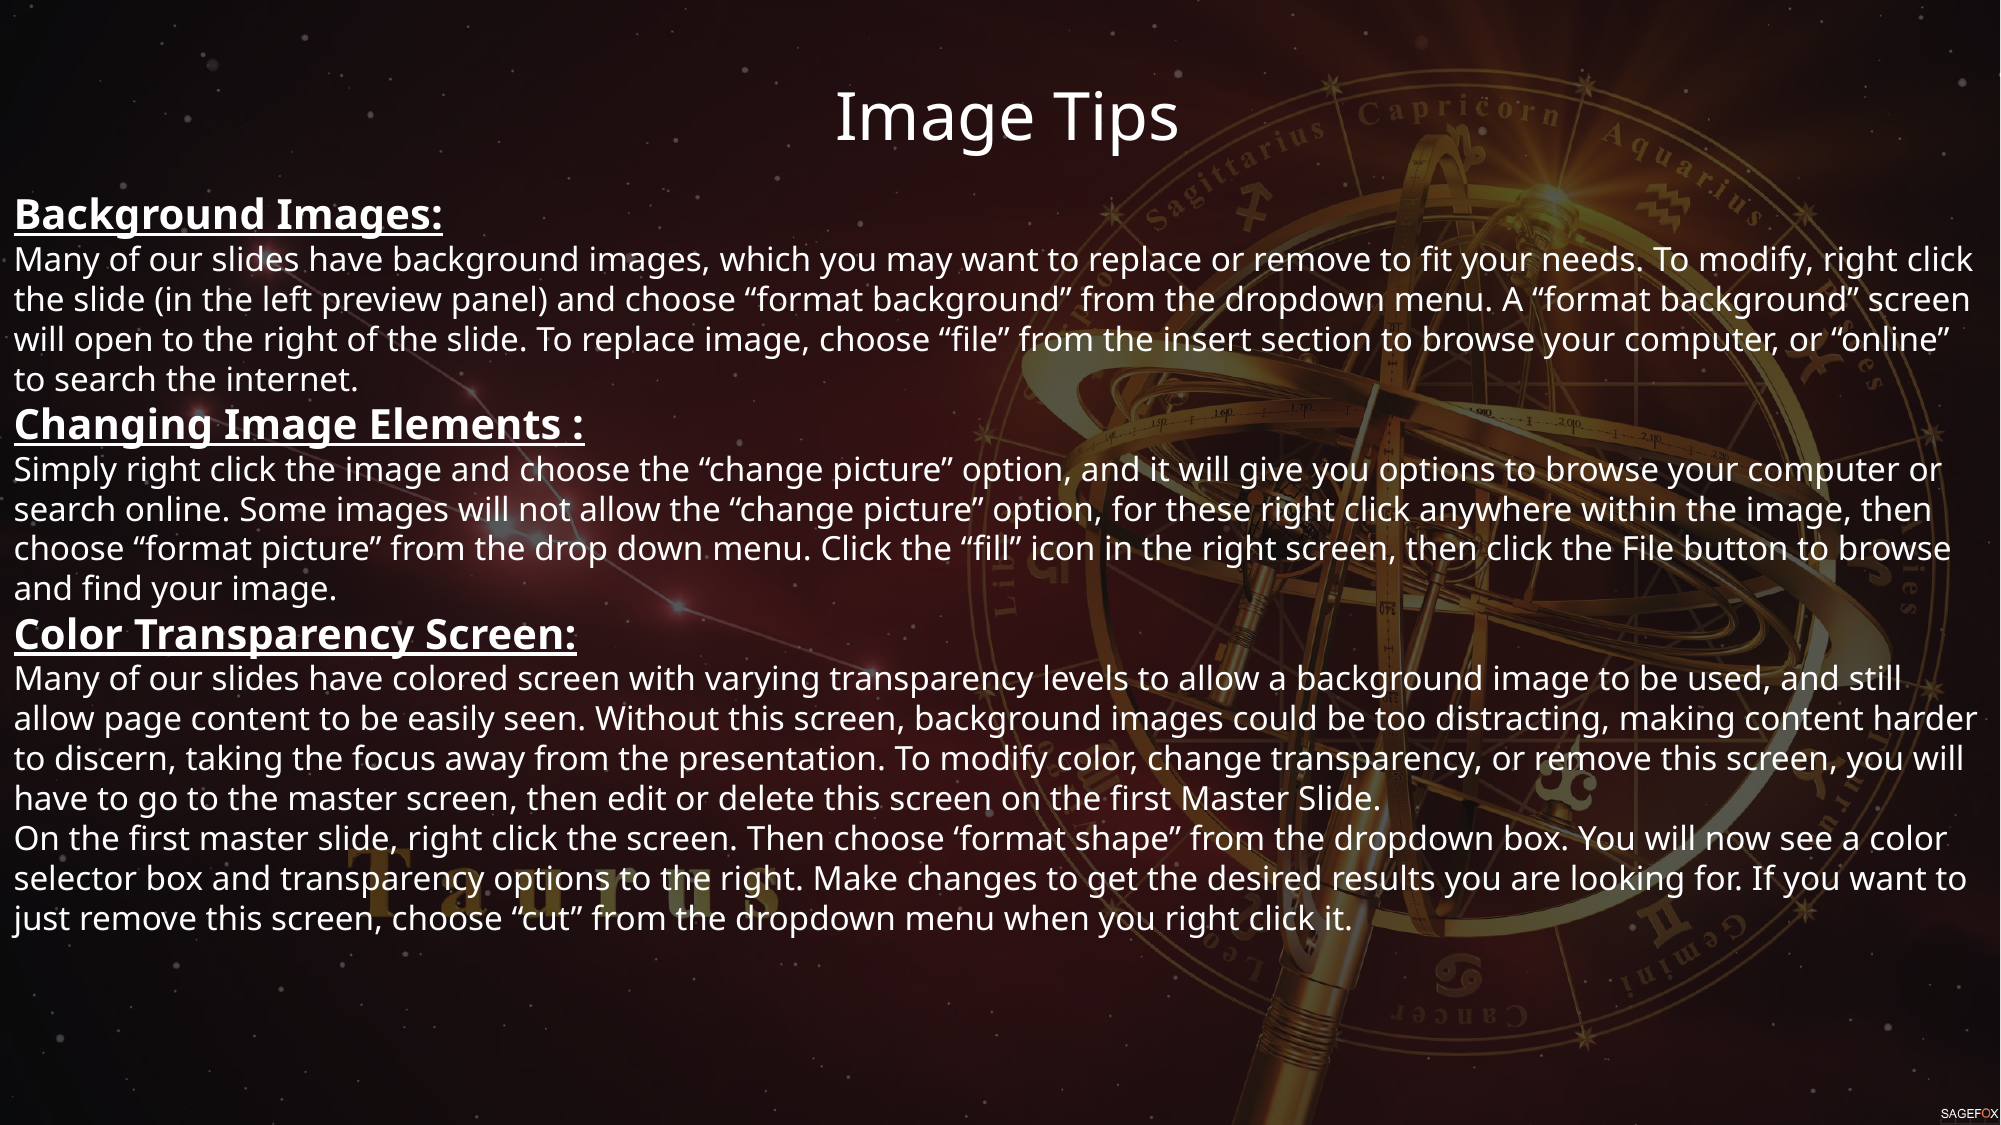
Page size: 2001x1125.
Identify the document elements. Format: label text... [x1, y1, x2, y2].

title Image Tips [597, 59, 1420, 177]
text_box Background Images: Many of our slides have background images, which you may want to replace or remove to fit your needs. To modify, right click the slide (in the left preview panel) and choose “format background” from the dropdown menu. A “format background” screen will open to the right of the slide. To replace image, choose “file” from the insert section to browse your computer, or “online” to search the internet. Changing Image Elements : Simply right click the image and choose the “change picture” option, and it will give you options to browse your computer or search online. Some images will not allow the “change picture” option, for these right click anywhere within the image, then choose “format picture” from the drop down menu. Click the “fill” icon in the right screen, then click the File button to browse and find your image. Color Transparency Screen: Many of our slides have colored screen with varying transparency levels to allow a background image to be used, and still allow page content to be easily seen. Without this screen, background images could be too distracting, making content harder to discern, taking the focus away from the presentation. To modify color, change transparency, or remove this screen, you will have to go to the master screen, then edit or delete this screen on the first Master Slide. On the first master slide, right click the screen. Then choose ‘format shape” from the dropdown box. You will now see a color selector box and transparency options to the right. Make changes to get the desired results you are looking for. If you want to just remove this screen, choose “cut” from the dropdown menu when you right click it. [0, 0, 2000, 1125]
